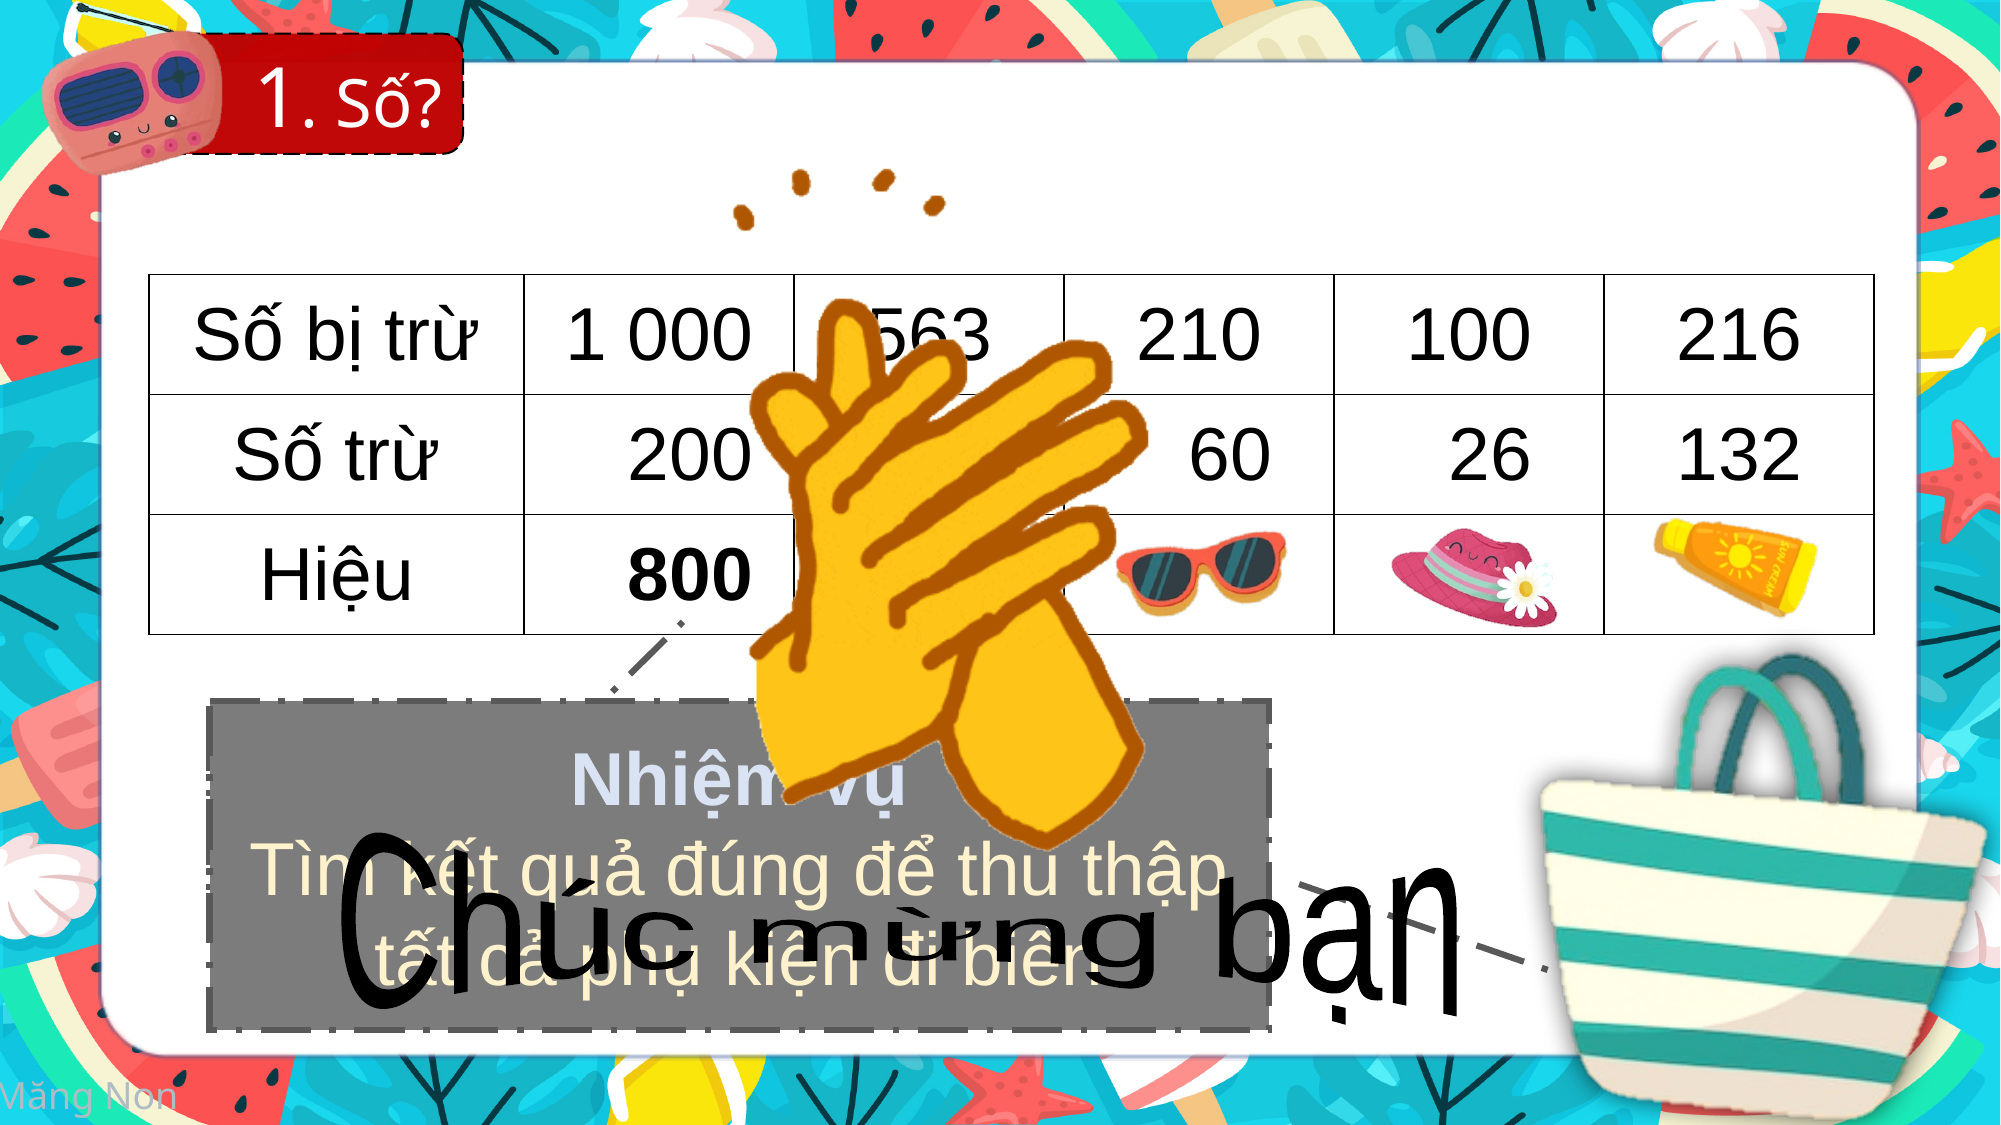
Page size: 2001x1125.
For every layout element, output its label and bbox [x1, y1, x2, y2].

text_box [0, 0, 1918, 1059]
picture [0, 0, 2001, 1125]
